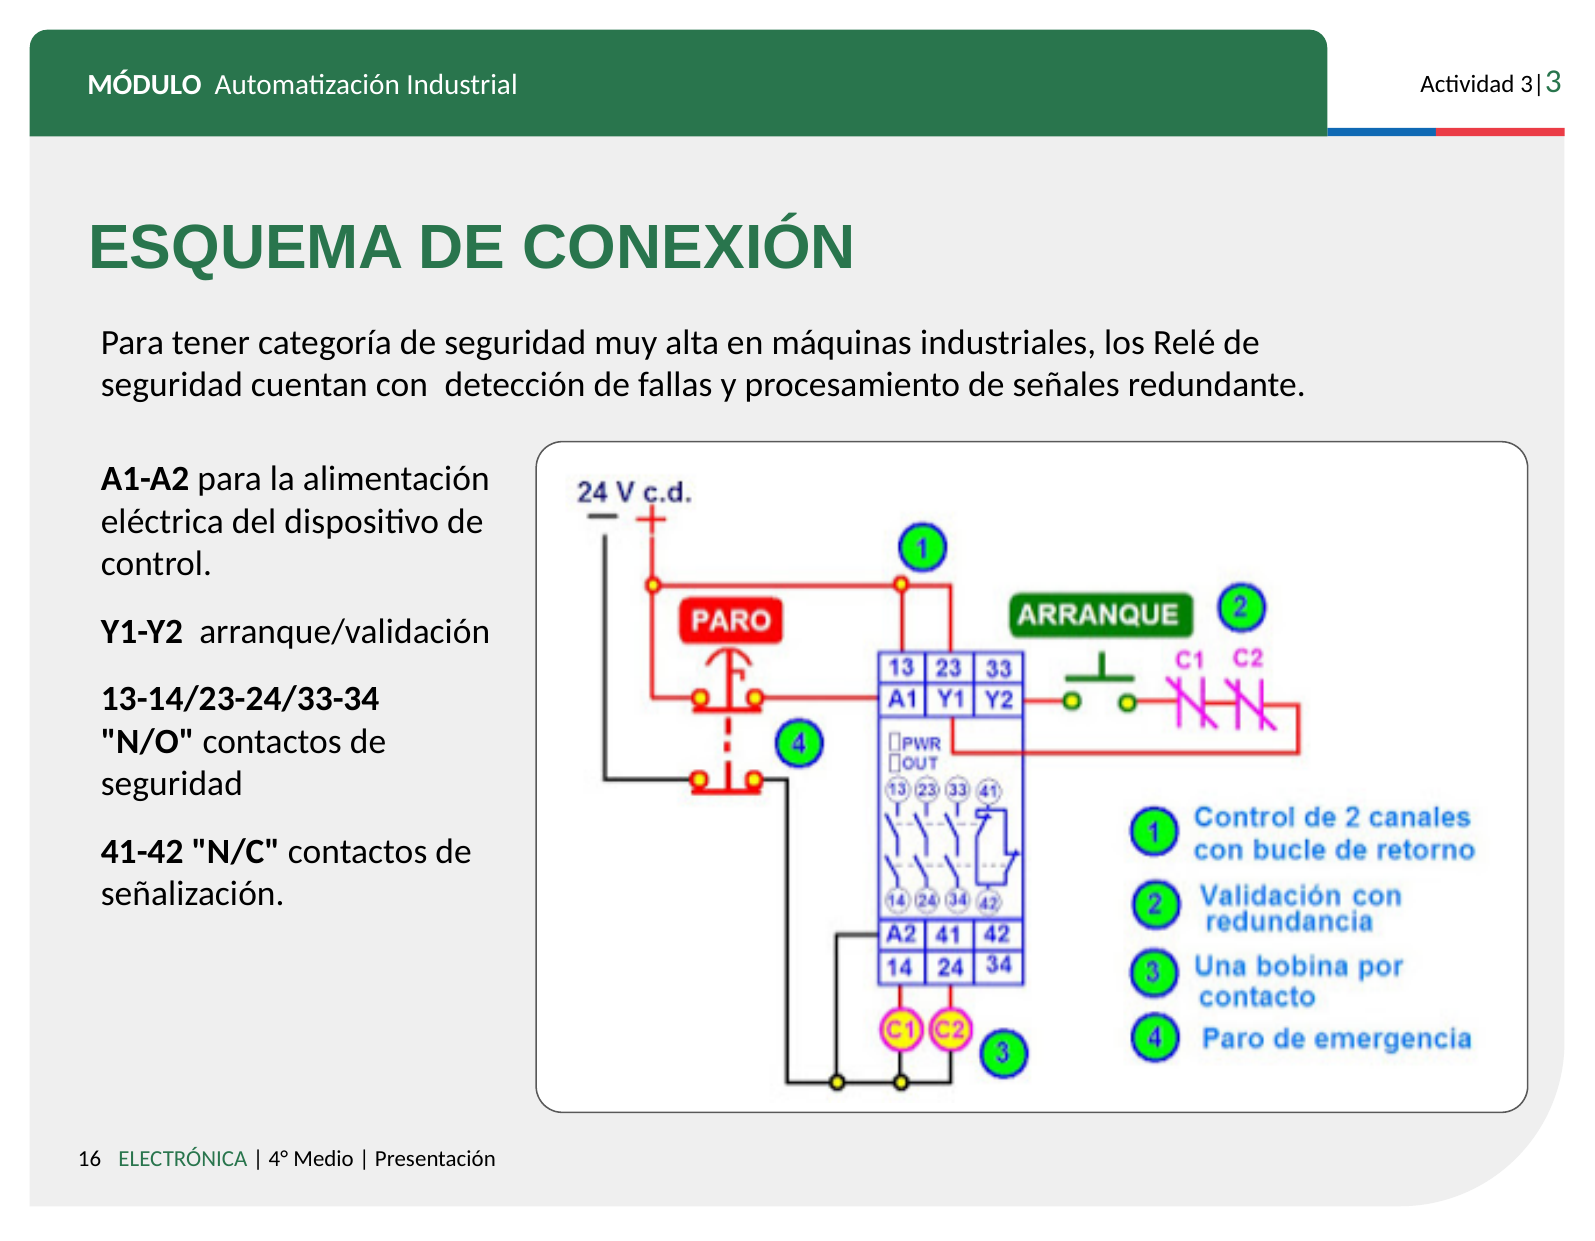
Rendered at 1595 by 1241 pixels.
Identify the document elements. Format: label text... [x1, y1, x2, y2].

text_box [535, 441, 1528, 1113]
text_box Para tener categoría de seguridad muy alta en máquinas industriales, los Relé de seguridad cuentan con detección de fallas y procesamiento de señales redundante. [85, 311, 1336, 412]
text_box A1-A2 para la alimentación eléctrica del dispositivo de control. Y1-Y2 arranque/validación 13-14/23-24/33-34 "N/O" contactos de seguridad 41-42 "N/C" contactos de señalización. [85, 447, 526, 963]
text_box ESQUEMA DE CONEXIÓN [73, 199, 1555, 289]
